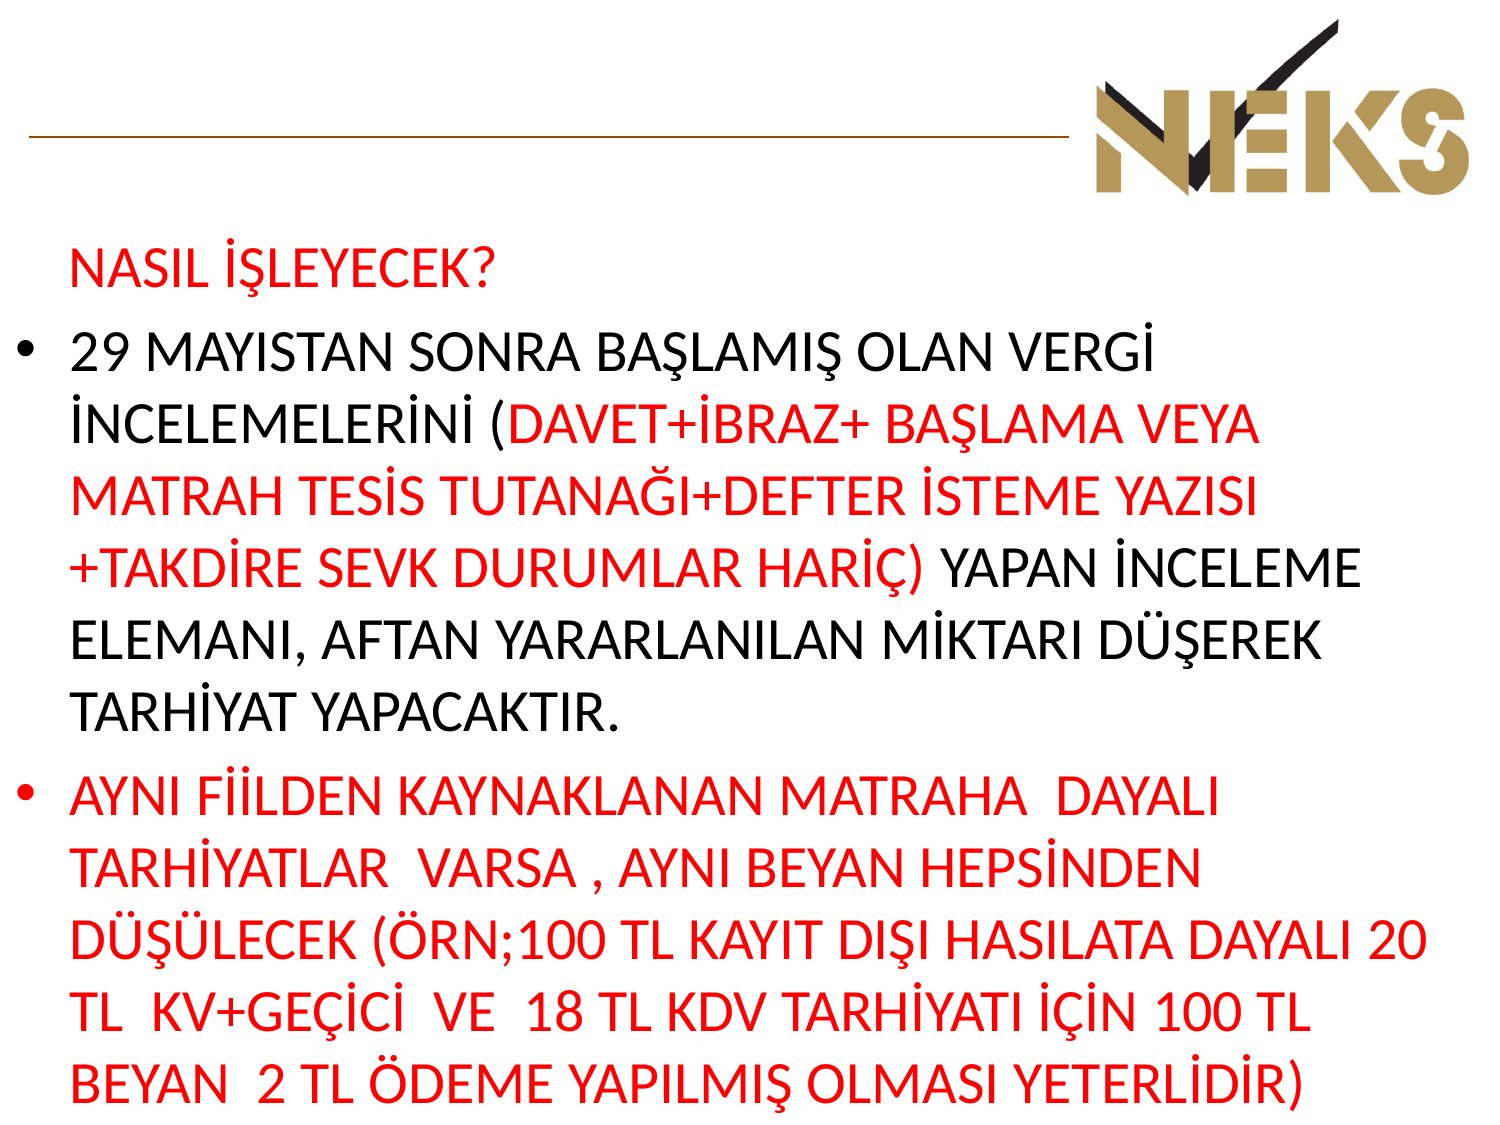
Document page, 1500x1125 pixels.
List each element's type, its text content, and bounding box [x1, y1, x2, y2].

picture [1092, 18, 1484, 201]
subtitle NASIL İŞLEYECEK? 29 MAYISTAN SONRA BAŞLAMIŞ OLAN VERGİ İNCELEMELERİNİ (DAVET+İBRAZ+ BAŞLAMA VEYA MATRAH TESİS TUTANAĞI+DEFTER İSTEME YAZISI +TAKDİRE SEVK DURUMLAR HARİÇ) YAPAN İNCELEME ELEMANI, AFTAN YARARLANILAN MİKTARI DÜŞEREK TARHİYAT YAPACAKTIR. AYNI FİİLDEN KAYNAKLANAN MATRAHA DAYALI TARHİYATLAR VARSA , AYNI BEYAN HEPSİNDEN DÜŞÜLECEK (ÖRN;100 TL KAYIT DIŞI HASILATA DAYALI 20 TL KV+GEÇİCİ VE 18 TL KDV TARHİYATI İÇİN 100 TL BEYAN 2 TL ÖDEME YAPILMIŞ OLMASI YETERLİDİR) [0, 219, 1500, 1125]
title [150, 31, 1500, 219]
